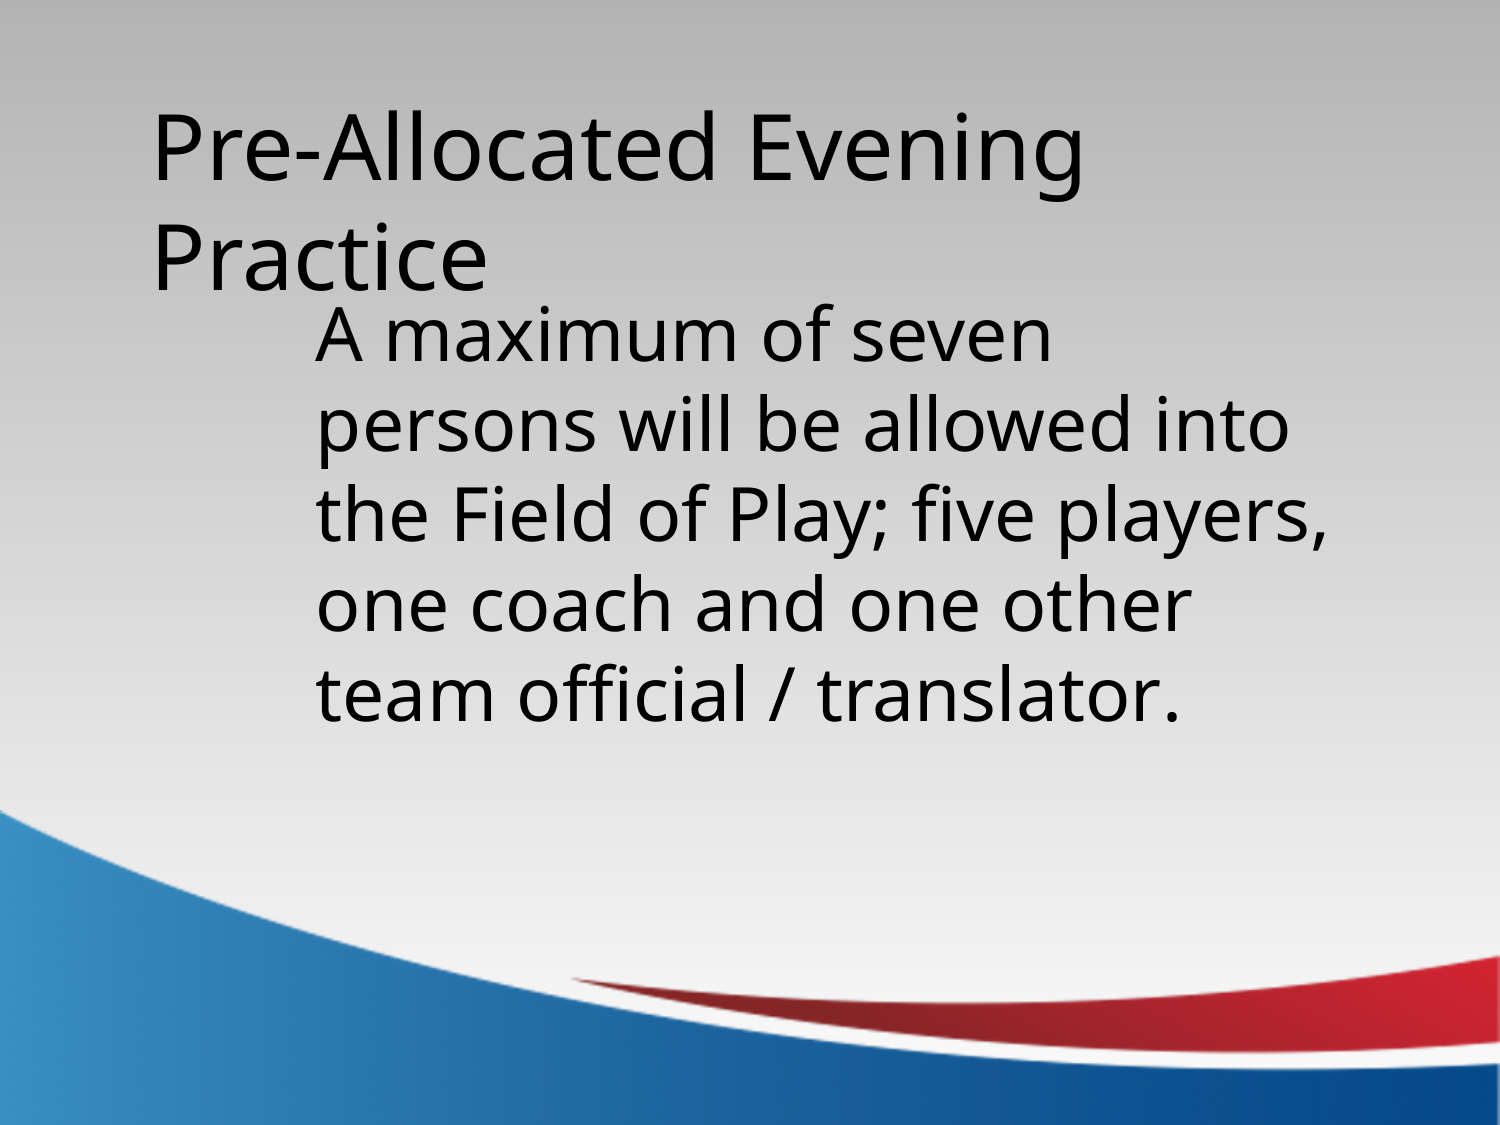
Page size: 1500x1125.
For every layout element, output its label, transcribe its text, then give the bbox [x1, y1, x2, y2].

list Pre-Allocated Evening Practice [135, 81, 1353, 232]
list A maximum of seven persons will be allowed into the Field of Play; five players, one coach and one other team official / translator. [301, 278, 1353, 847]
picture [0, 810, 1500, 1125]
